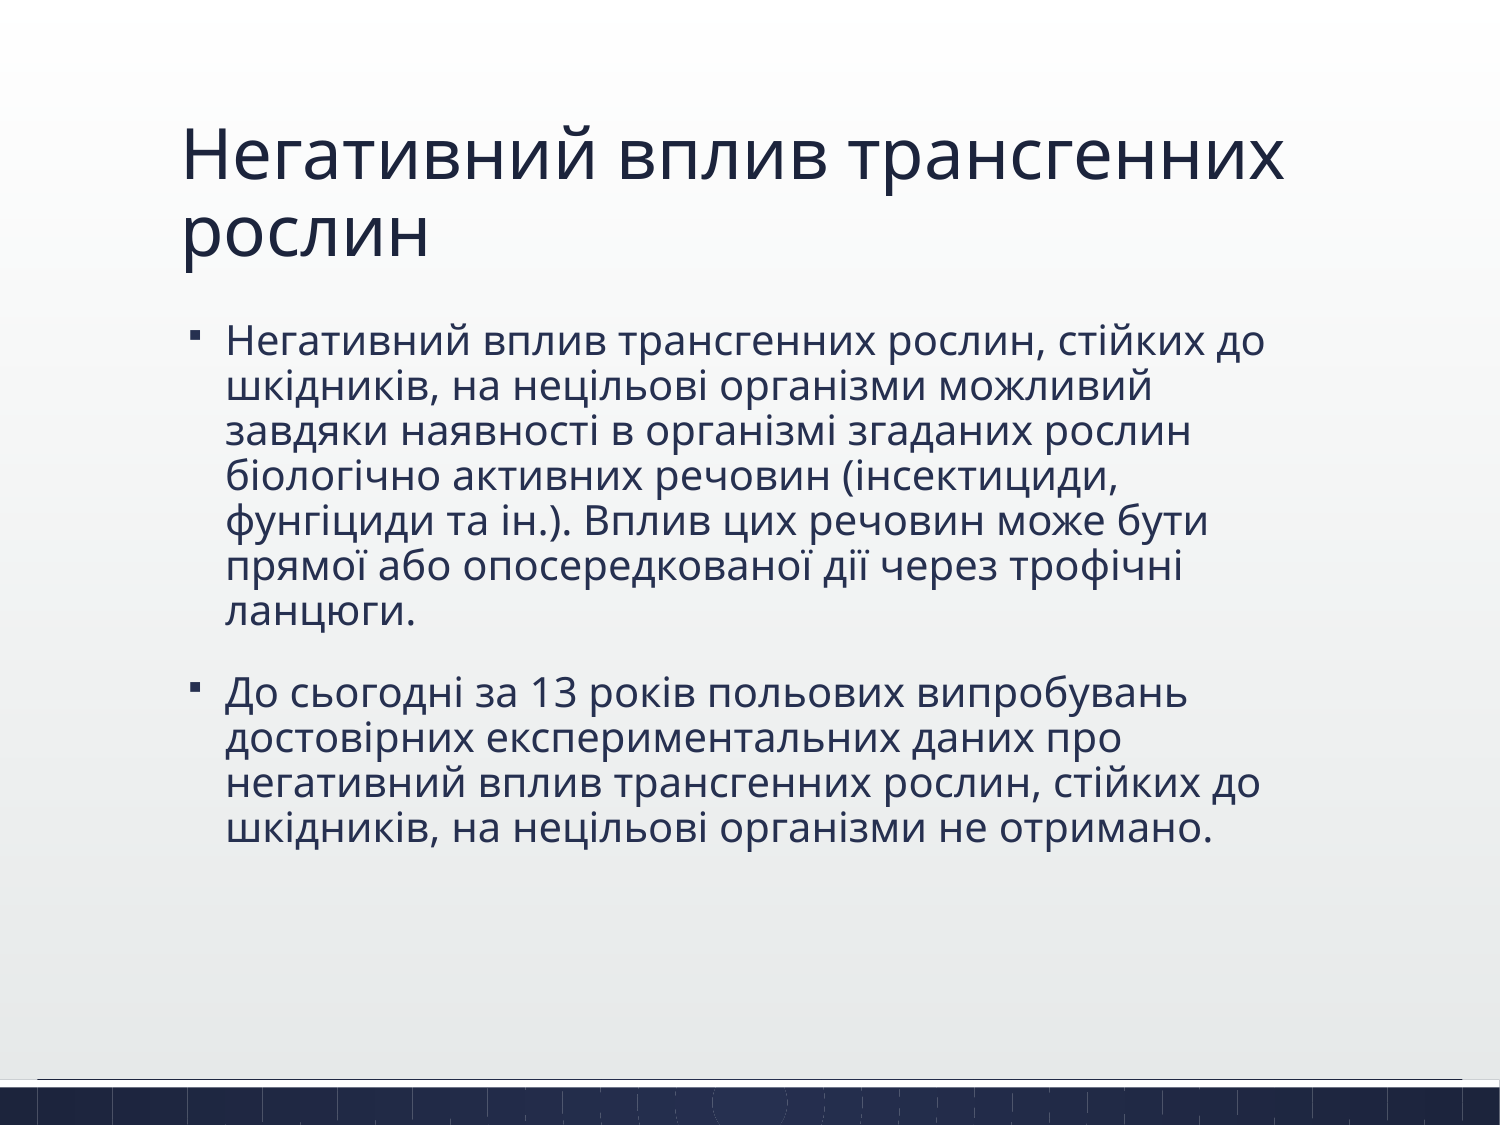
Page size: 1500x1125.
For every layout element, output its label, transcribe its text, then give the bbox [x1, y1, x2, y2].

title Негативний вплив трансгенних рослин [165, 76, 1335, 279]
list Негативний вплив трансгенних рослин, стійких до шкідників, на нецільові організми можливий завдяки наявності в організмі згаданих рослин біологічно активних речовин (інсектициди, фунгіциди та ін.). Вплив цих речовин може бути прямої або опосередкованої дії через трофічні ланцюги. До сьогодні за 13 років польових випробувань достовірних експериментальних даних про негативний вплив трансгенних рослин, стійких до шкідників, на нецільові організми не отримано. [165, 311, 1335, 990]
